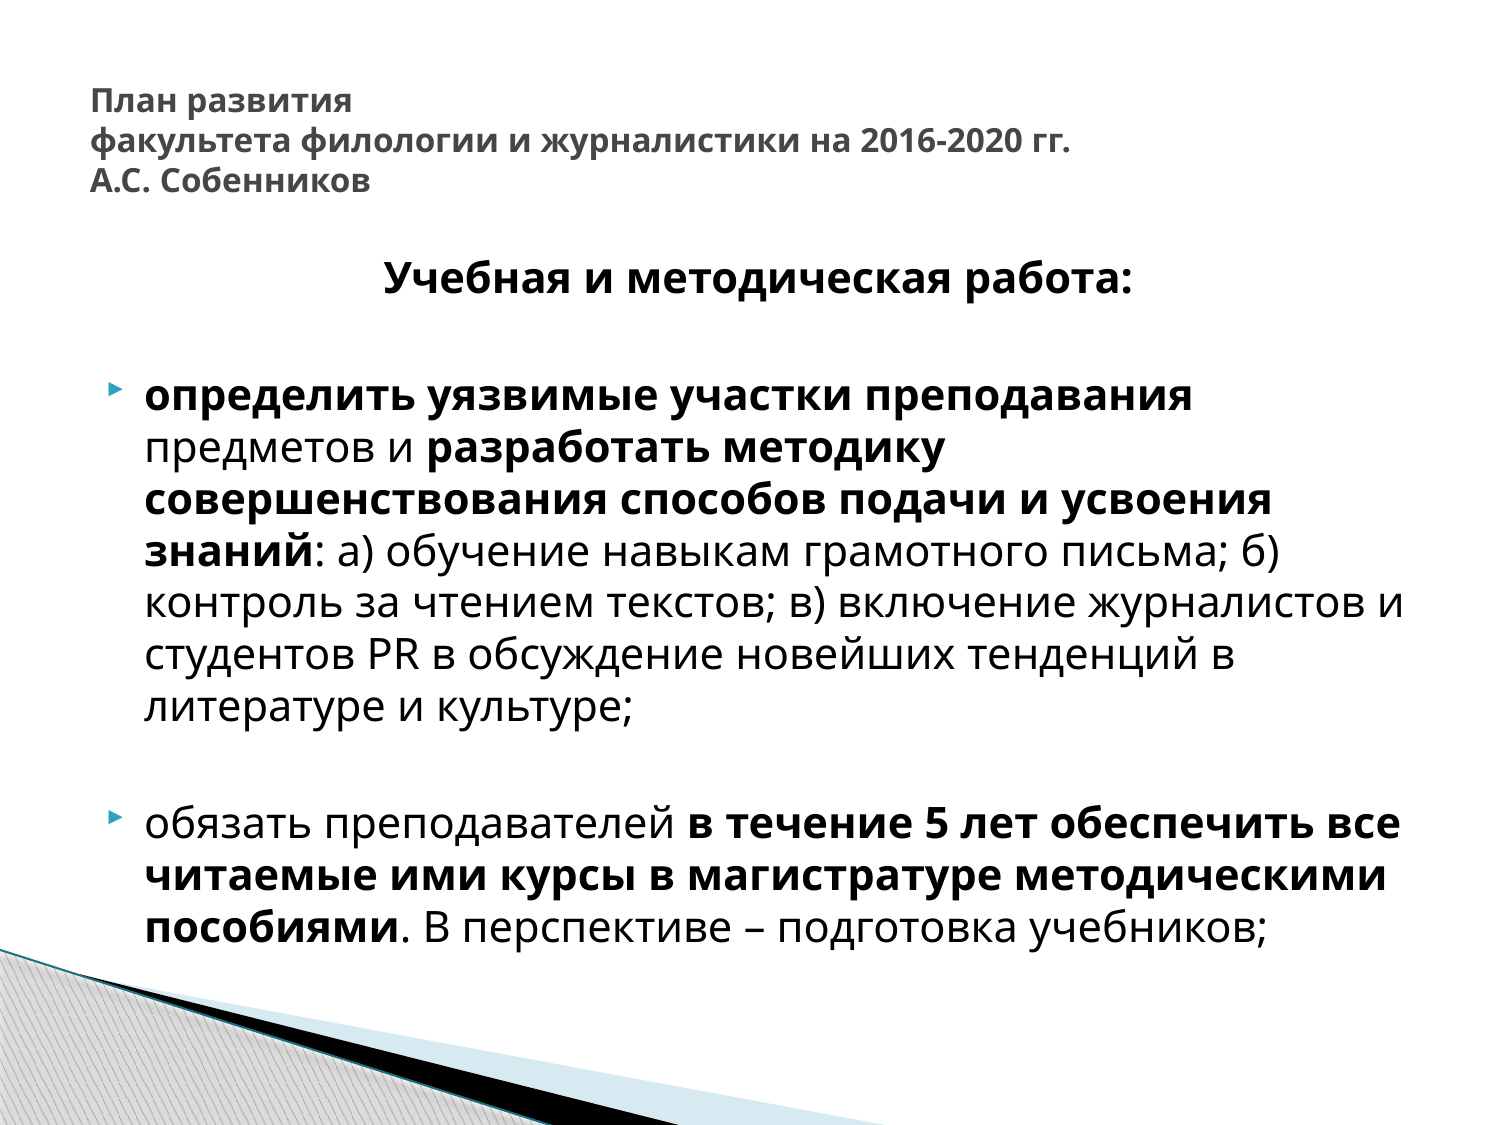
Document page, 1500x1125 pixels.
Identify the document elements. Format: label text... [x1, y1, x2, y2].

title План развития факультета филологии и журналистики на 2016-2020 гг. А.С. Собенников [75, 45, 1425, 233]
list Учебная и методическая работа: определить уязвимые участки преподавания предметов и разработать методику совершенствования способов подачи и усвоения знаний: а) обучение навыкам грамотного письма; б) контроль за чтением текстов; в) включение журналистов и студентов PR в обсуждение новейших тенденций в литературе и культуре; обязать преподавателей в течение 5 лет обеспечить все читаемые ими курсы в магистратуре методическими пособиями. В перспективе – подготовка учебников; [75, 243, 1425, 986]
